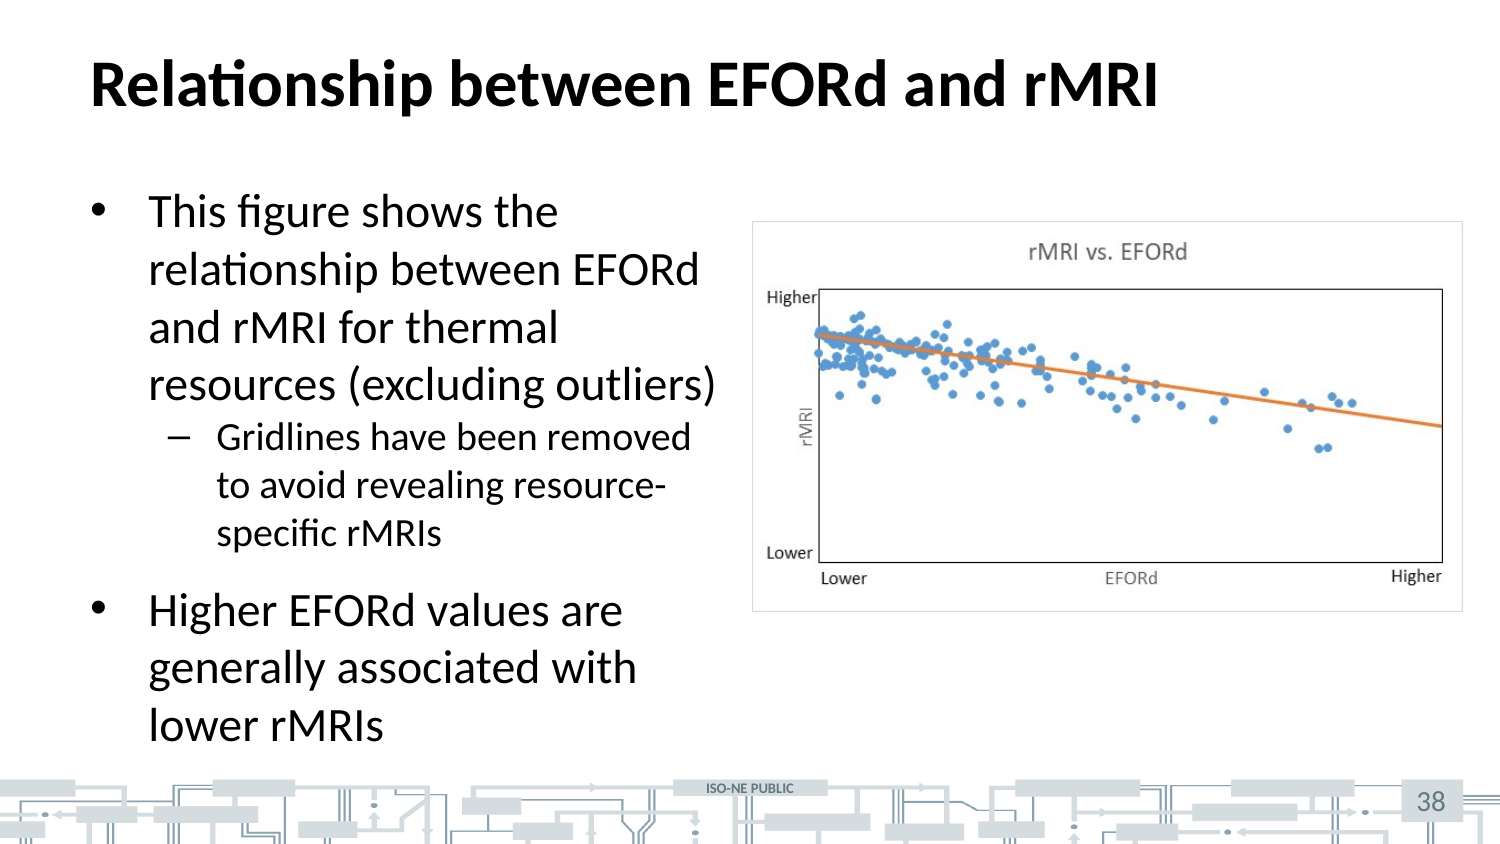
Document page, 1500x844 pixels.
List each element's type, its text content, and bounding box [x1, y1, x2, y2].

picture [0, 773, 1500, 844]
list This figure shows the relationship between EFORd and rMRI for thermal resources (excluding outliers) Gridlines have been removed to avoid revealing resource-specific rMRIs Higher EFORd values are generally associated with lower rMRIs [75, 172, 738, 765]
picture [751, 221, 1463, 613]
title Relationship between EFORd and rMRI [75, 9, 1425, 150]
slide_number 38 [1400, 783, 1463, 816]
